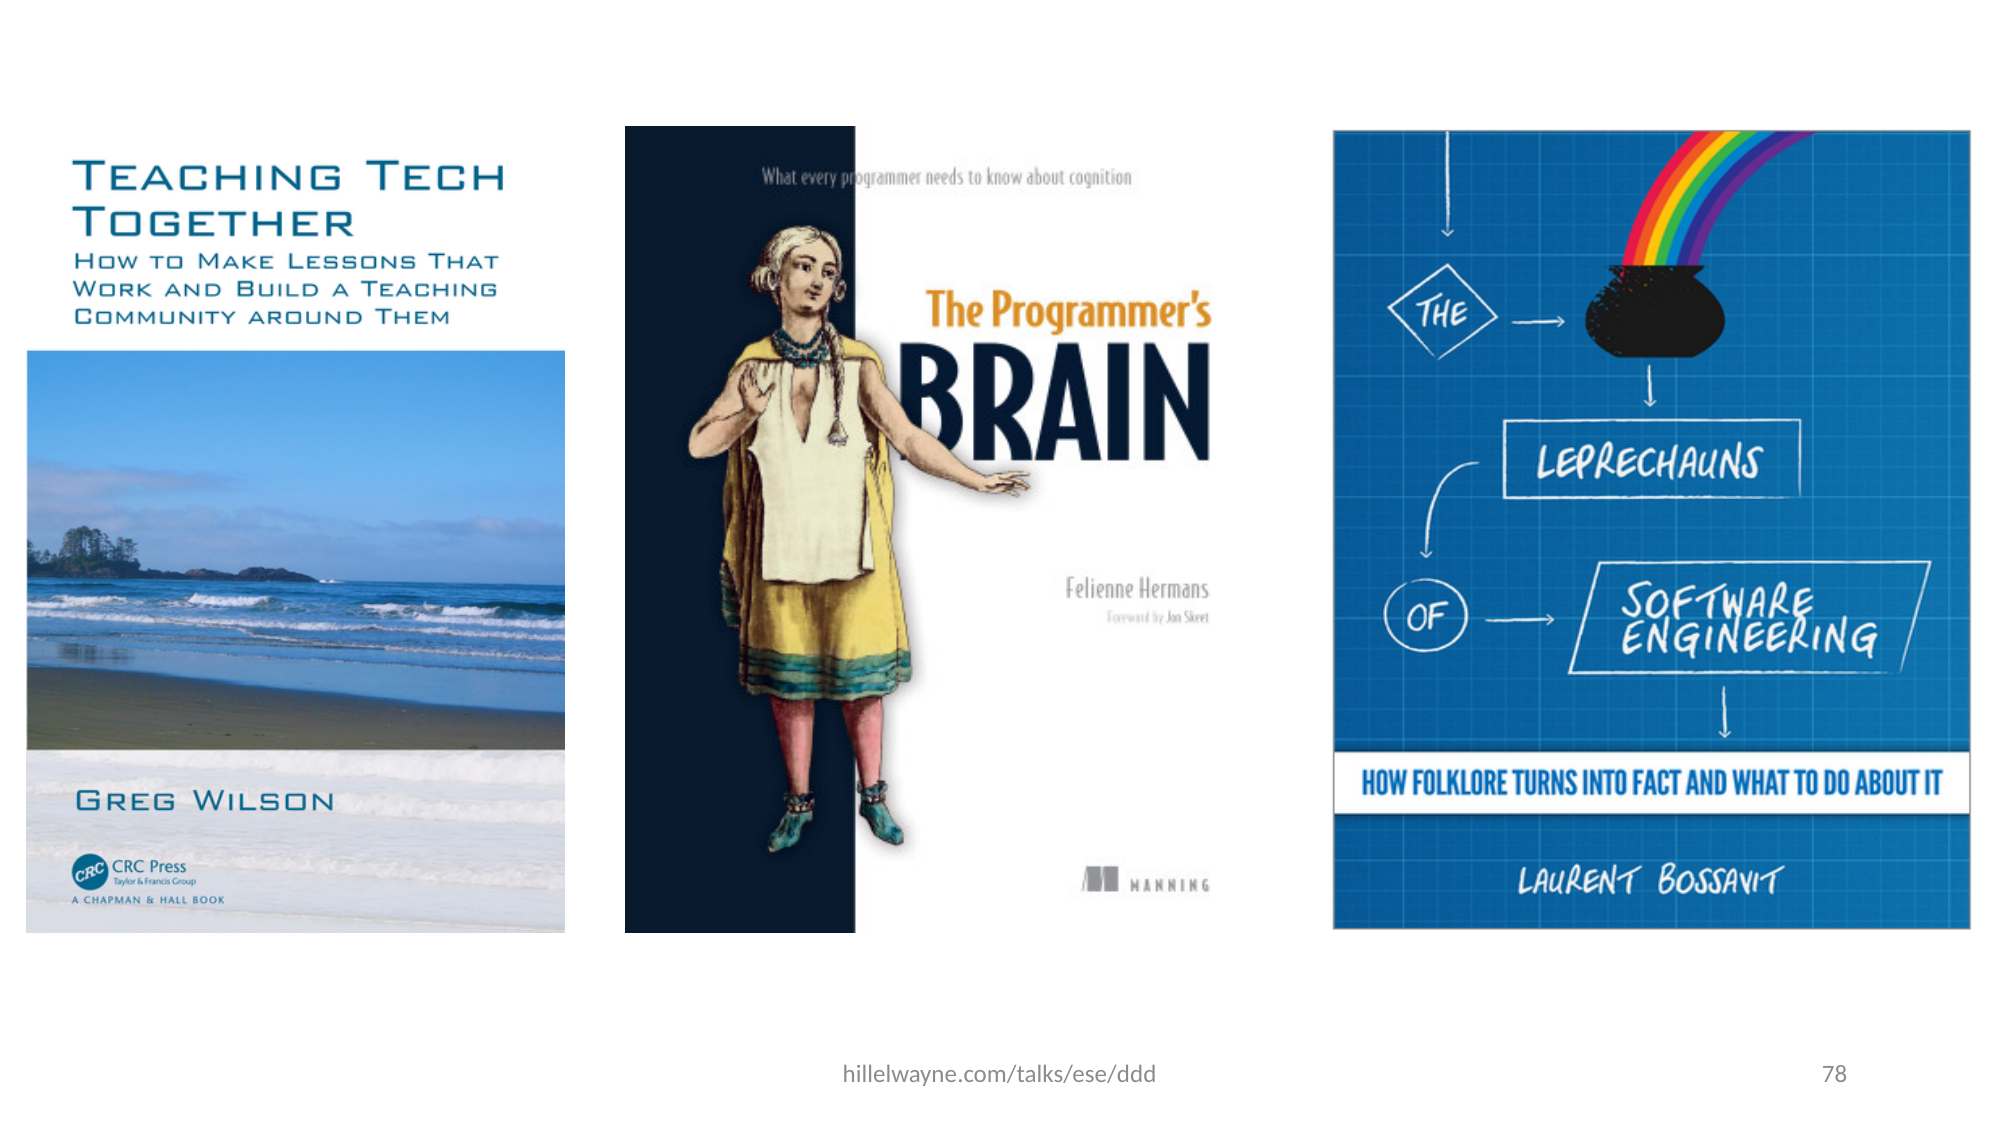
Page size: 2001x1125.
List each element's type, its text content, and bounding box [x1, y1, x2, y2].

picture [1330, 126, 1974, 933]
picture [26, 126, 565, 933]
picture [625, 126, 1269, 933]
slide_number 78 [1412, 1042, 1863, 1103]
footer hillelwayne.com/talks/ese/ddd [662, 1042, 1338, 1103]
